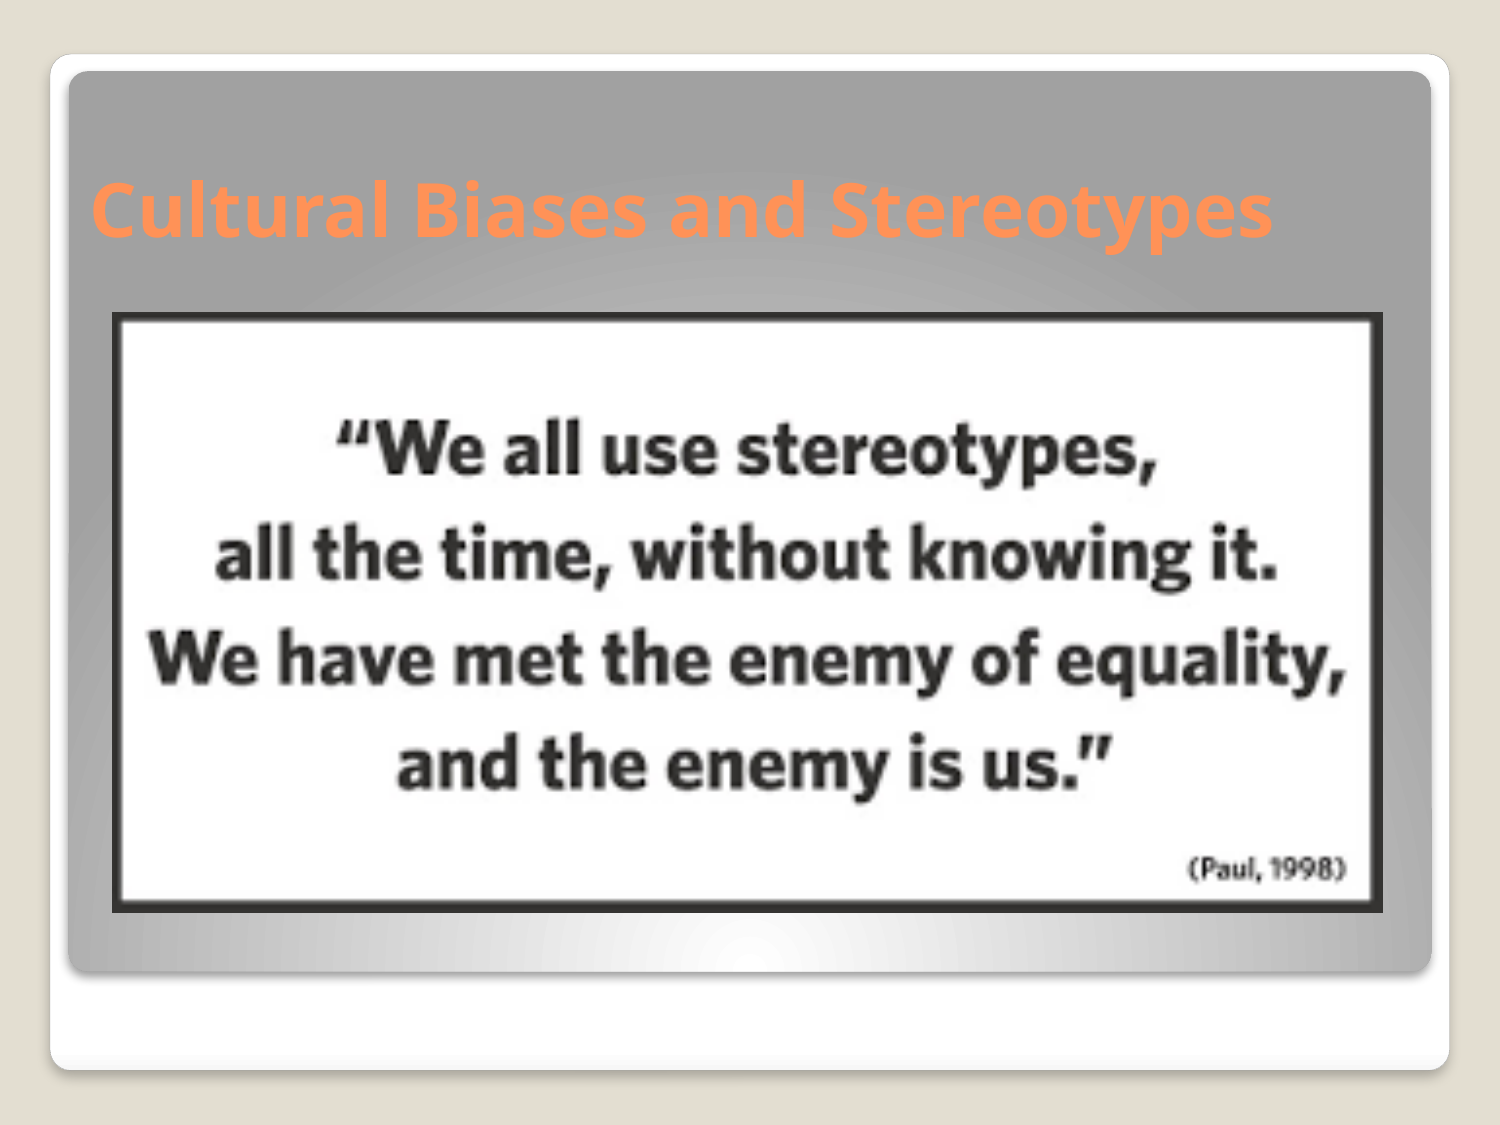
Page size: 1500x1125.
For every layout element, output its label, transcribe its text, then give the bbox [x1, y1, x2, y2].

title Cultural Biases and Stereotypes [75, 87, 1418, 260]
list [112, 312, 1383, 913]
